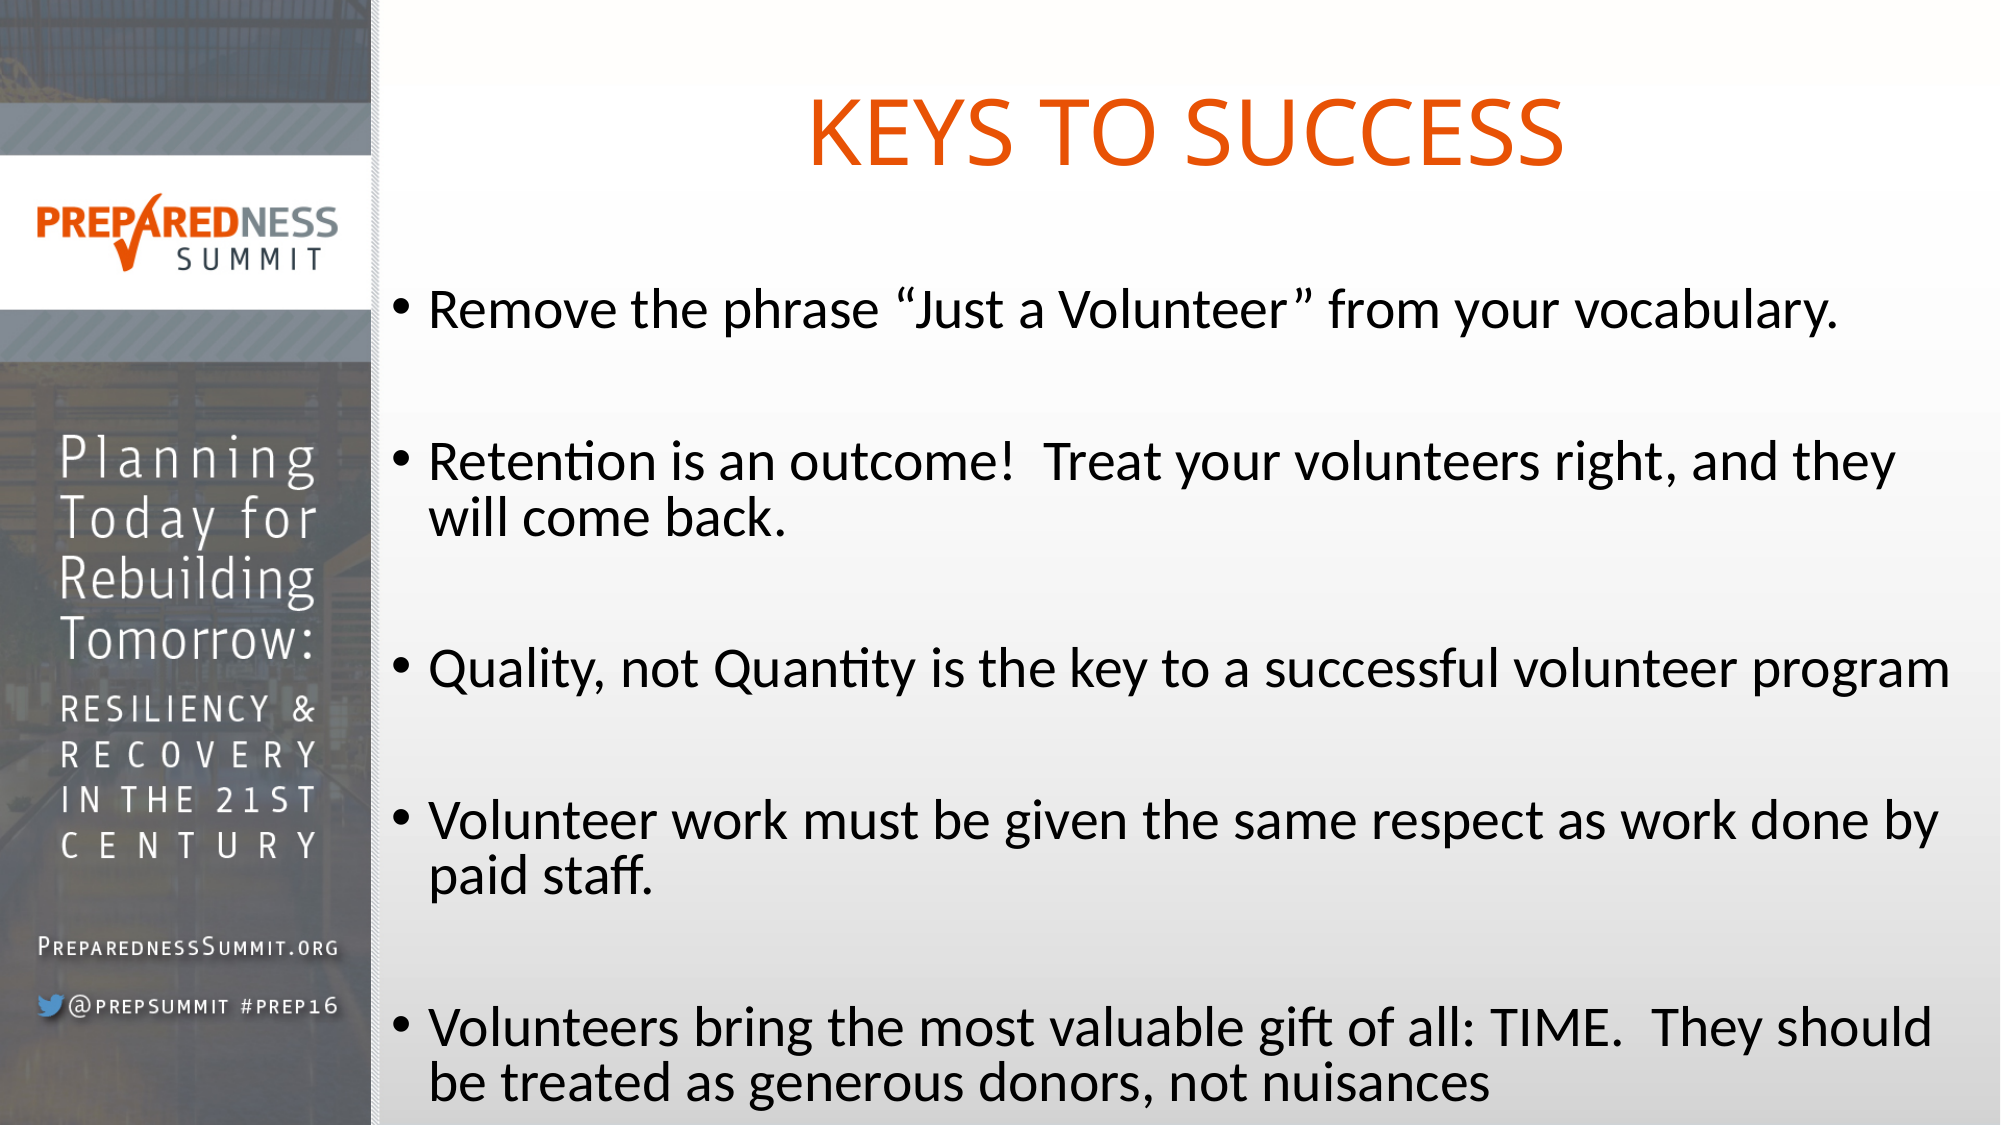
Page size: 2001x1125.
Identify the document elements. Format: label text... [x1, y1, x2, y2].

text_box Remove the phrase “Just a Volunteer” from your vocabulary. Retention is an outcome! Treat your volunteers right, and they will come back. Quality, not Quantity is the key to a successful volunteer program Volunteer work must be given the same respect as work done by paid staff. Volunteers bring the most valuable gift of all: TIME. They should be treated as generous donors, not nuisances [376, 187, 2000, 1125]
picture [0, 0, 2001, 1125]
title KEYS TO SUCCESS [416, 27, 1957, 187]
